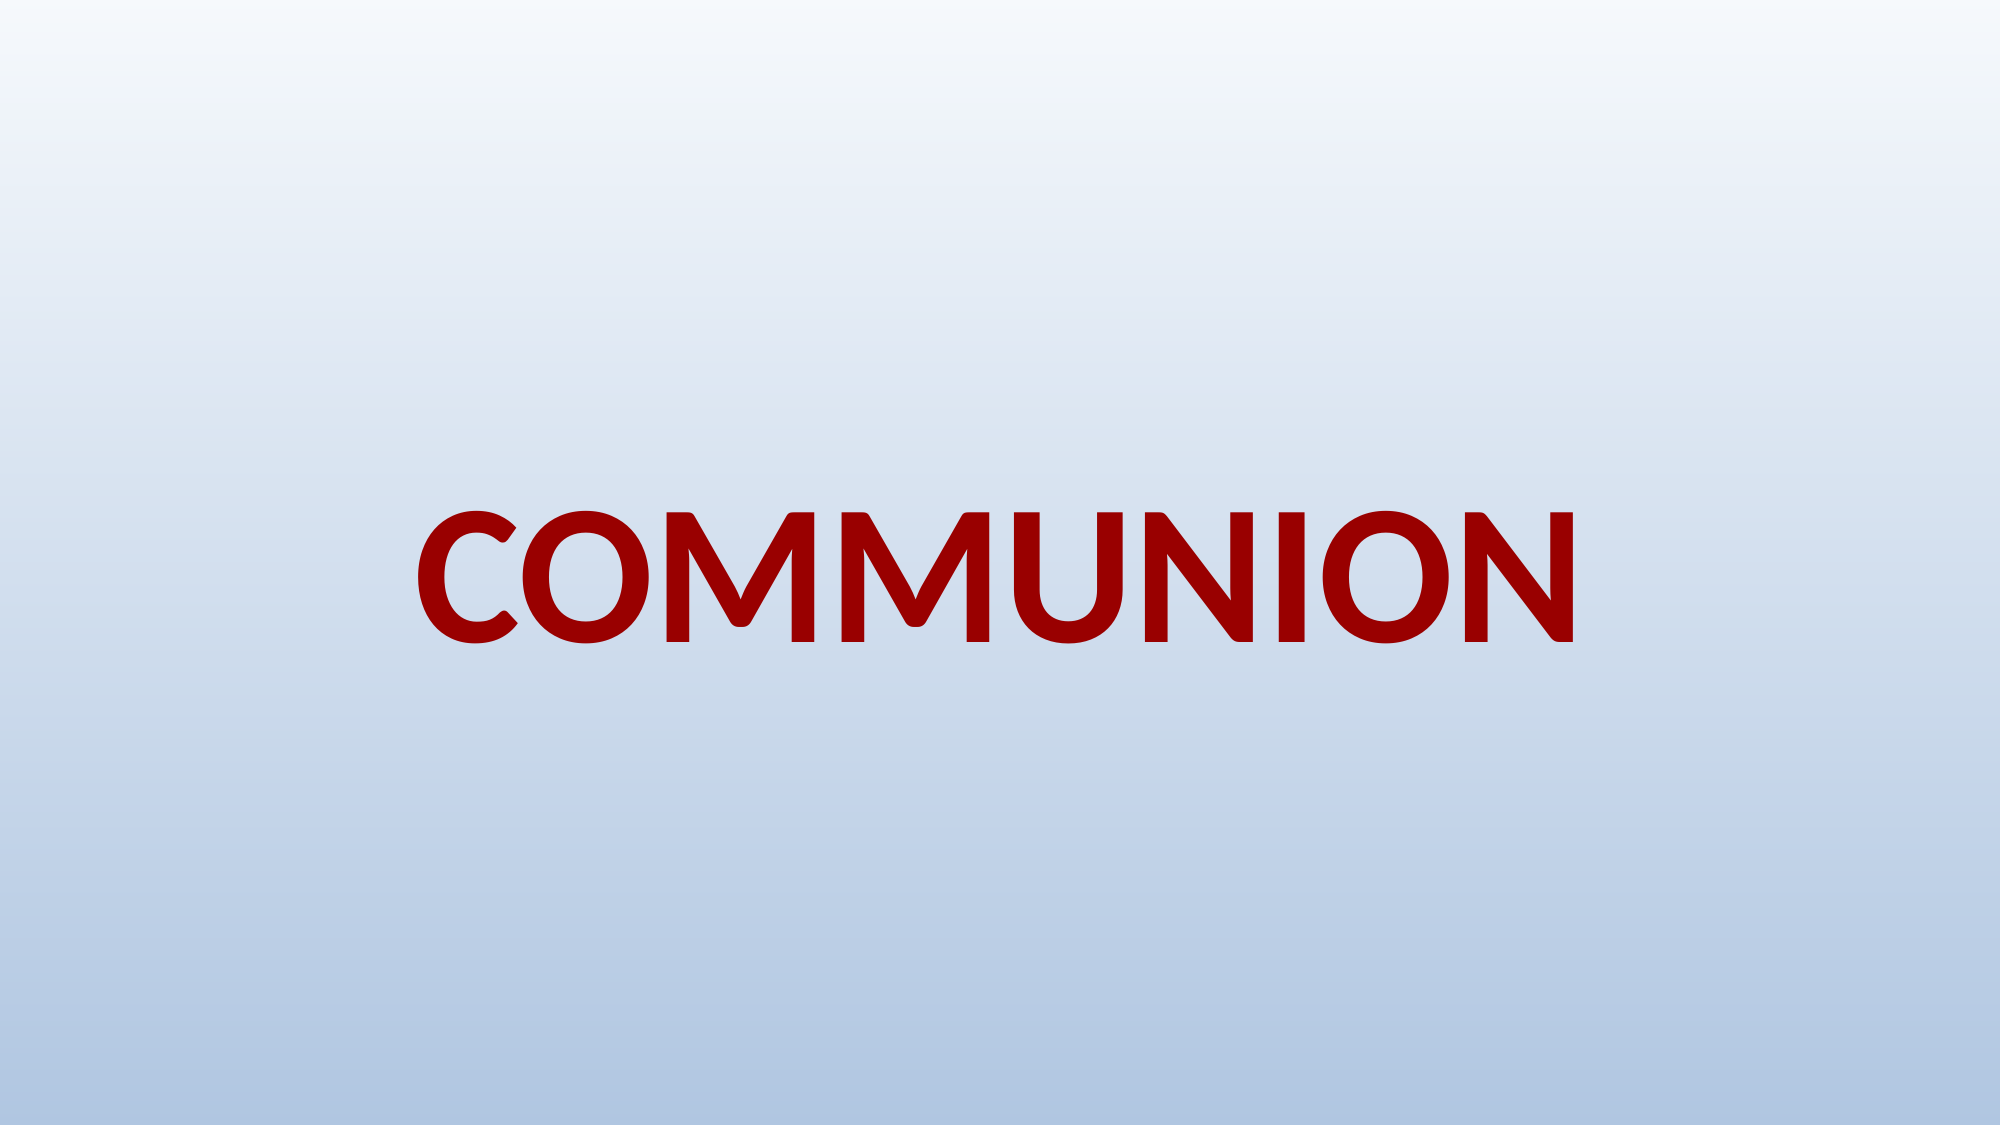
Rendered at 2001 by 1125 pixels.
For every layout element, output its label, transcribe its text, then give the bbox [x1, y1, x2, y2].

title COMMUNION [249, 472, 1750, 653]
